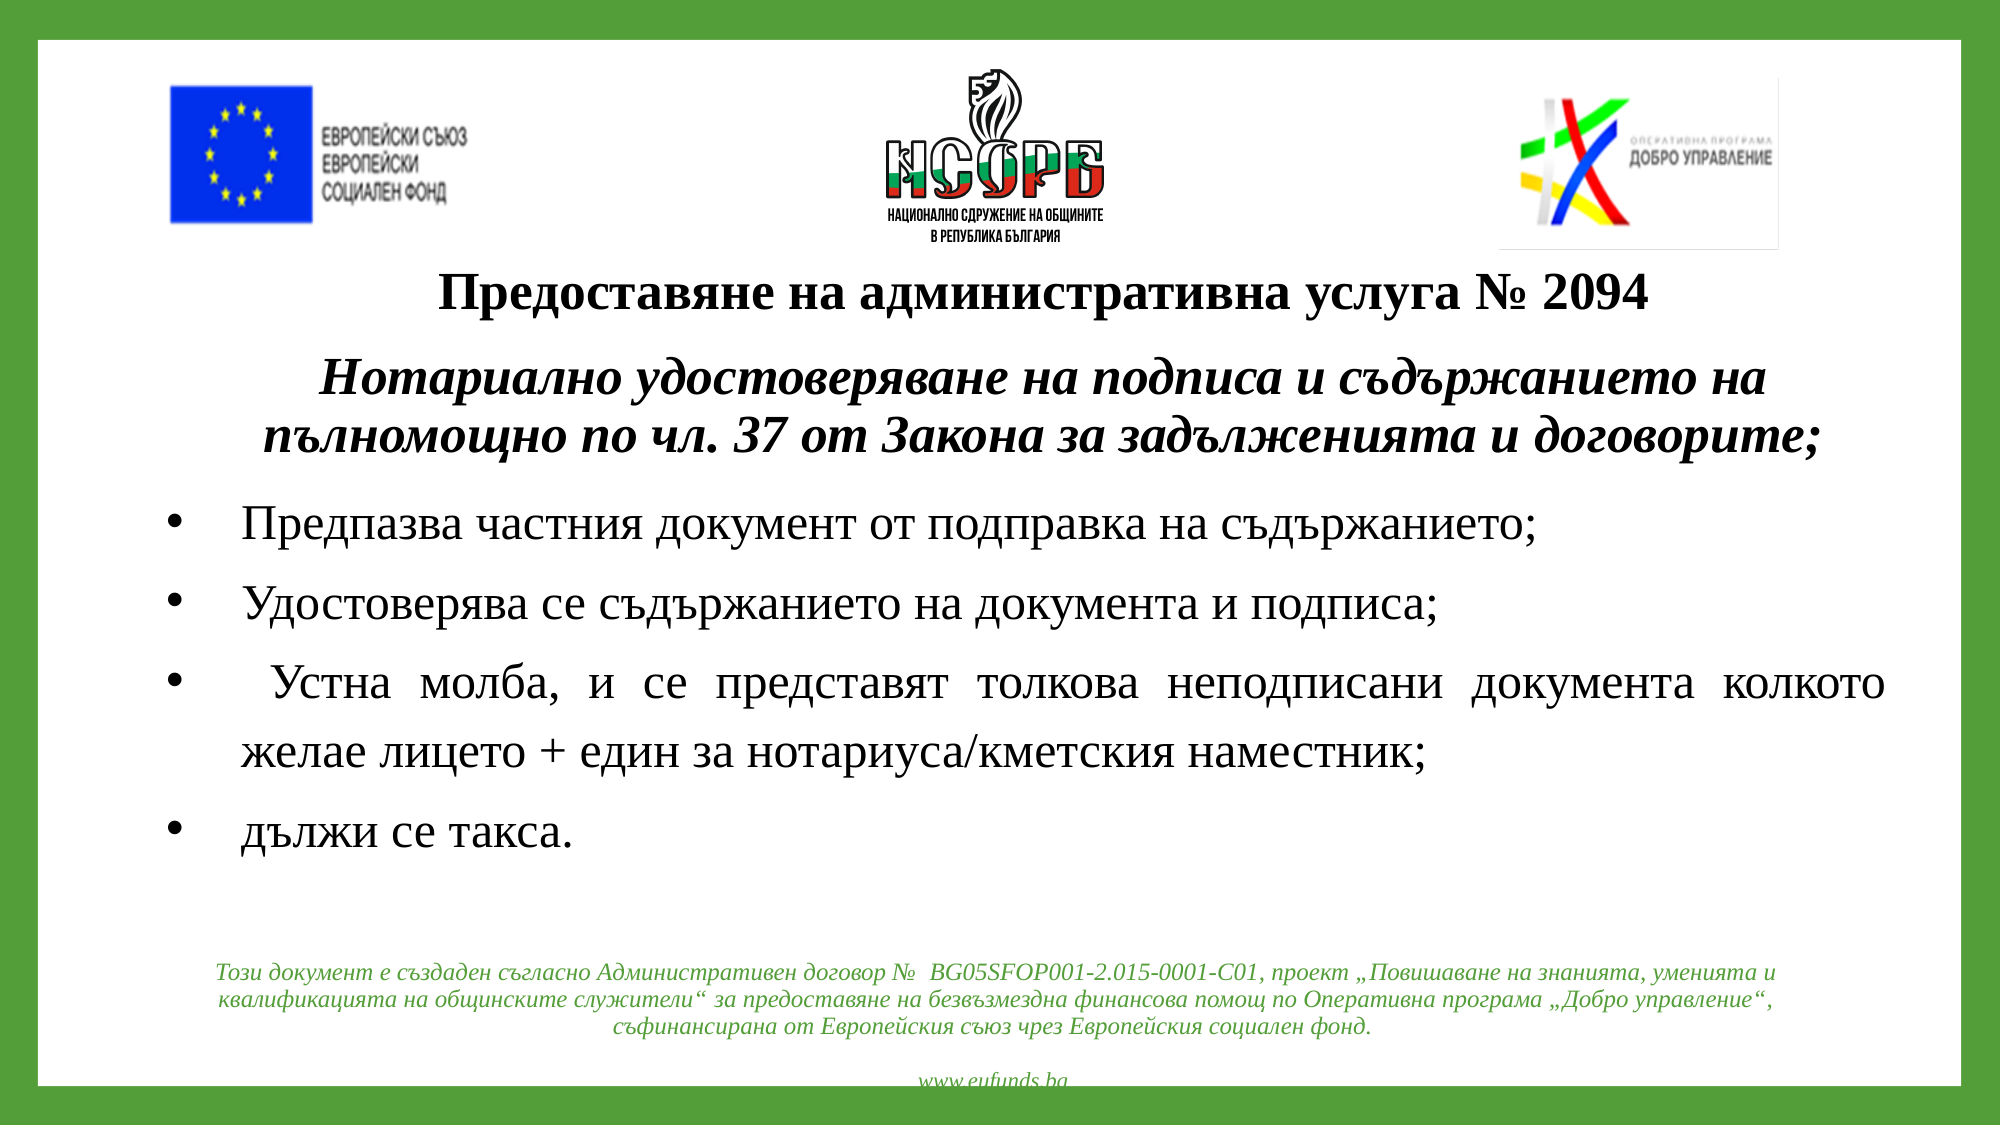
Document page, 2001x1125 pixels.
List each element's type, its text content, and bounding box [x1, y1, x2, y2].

text_box Предпазва частния документ от подправка на съдържанието; Удостоверява се съдържанието на документа и подписа; Устна молба, и се представят толкова неподписани документа колкото желае лицето + един за нотариуса/кметския наместник; дължи се такса. [76, 473, 1902, 865]
list Предоставяне на административна услуга № 2094 Нотариално удостоверяване на подписа и съдържанието на пълномощно по чл. 37 от Закона за задълженията и договорите; [148, 255, 1902, 473]
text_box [154, 68, 1780, 251]
text_box Този документ е създаден съгласно Административен договор № BG05SFOP001-2.015-0001-C01, проект „Повишаване на знанията, уменията и квалификацията на общинските служители“ за предоставяне на безвъзмездна финансова помощ по Оперативна програма „Добро управление“, съфинансирана от Европейския съюз чрез Европейския социален фонд. www.eufunds.bg [121, 951, 1863, 1125]
